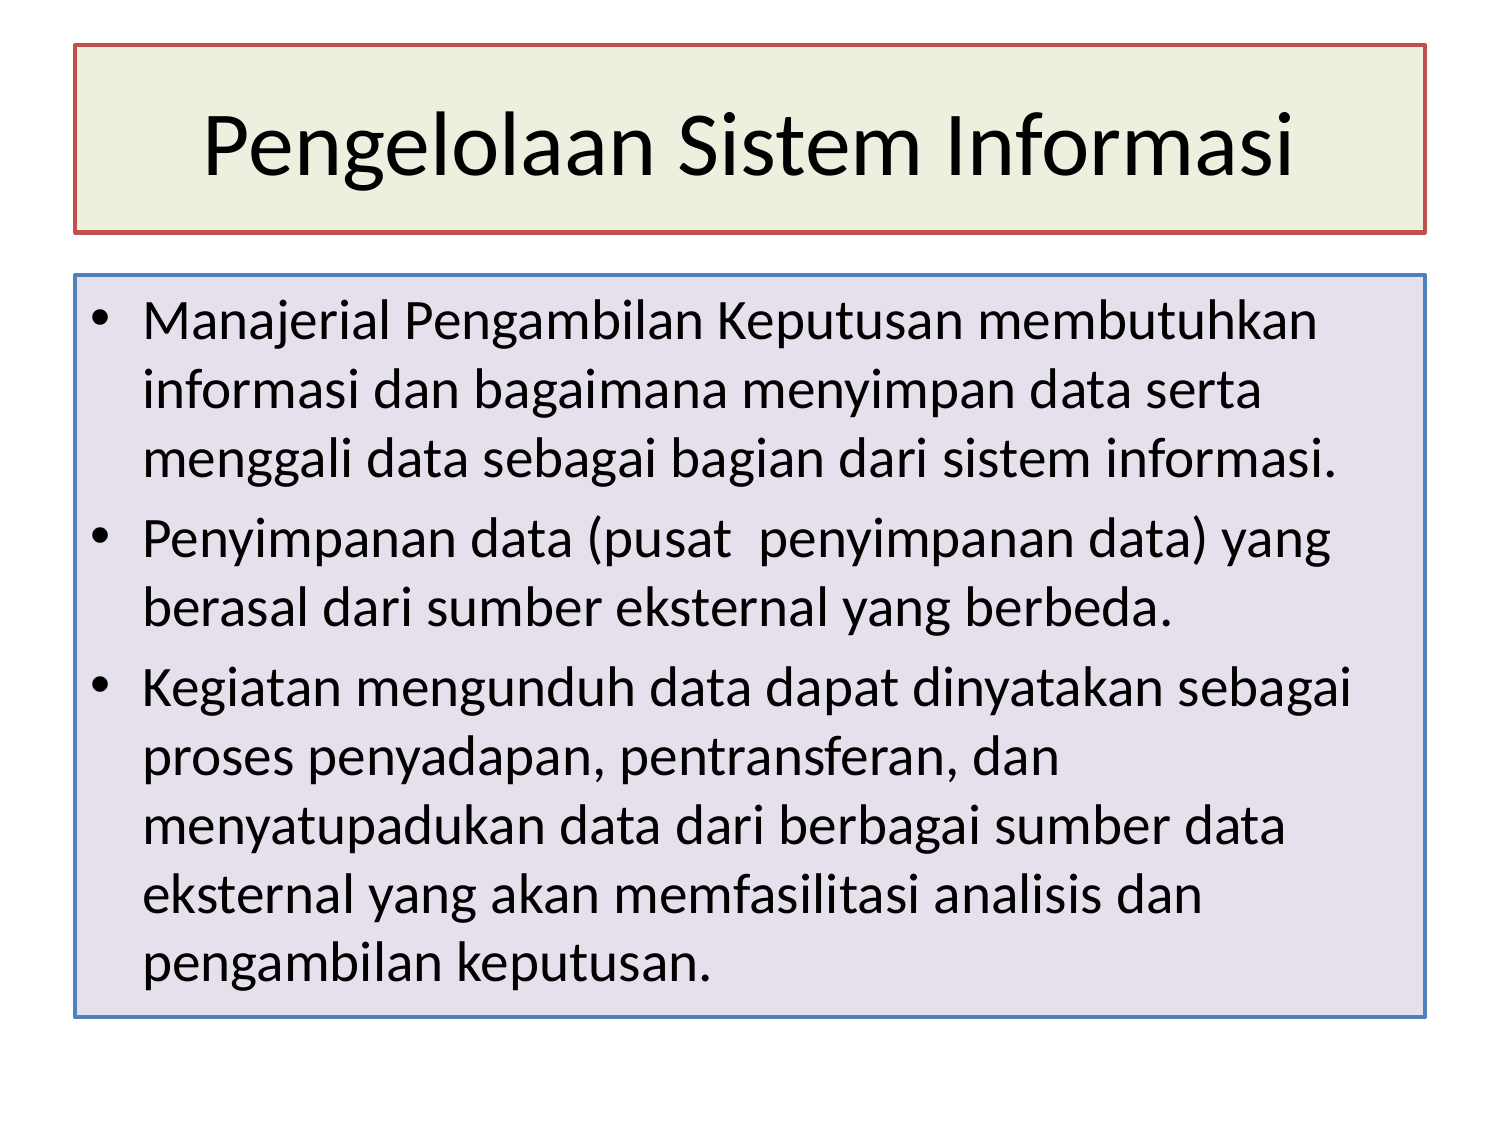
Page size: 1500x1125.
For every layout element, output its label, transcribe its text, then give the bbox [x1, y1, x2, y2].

list Manajerial Pengambilan Keputusan membutuhkan informasi dan bagaimana menyimpan data serta menggali data sebagai bagian dari sistem informasi. Penyimpanan data (pusat penyimpanan data) yang berasal dari sumber eksternal yang berbeda. Kegiatan mengunduh data dapat dinyatakan sebagai proses penyadapan, pentransferan, dan menyatupadukan data dari berbagai sumber data eksternal yang akan memfasilitasi analisis dan pengambilan keputusan. [73, 273, 1427, 1019]
title Pengelolaan Sistem Informasi [73, 43, 1427, 235]
